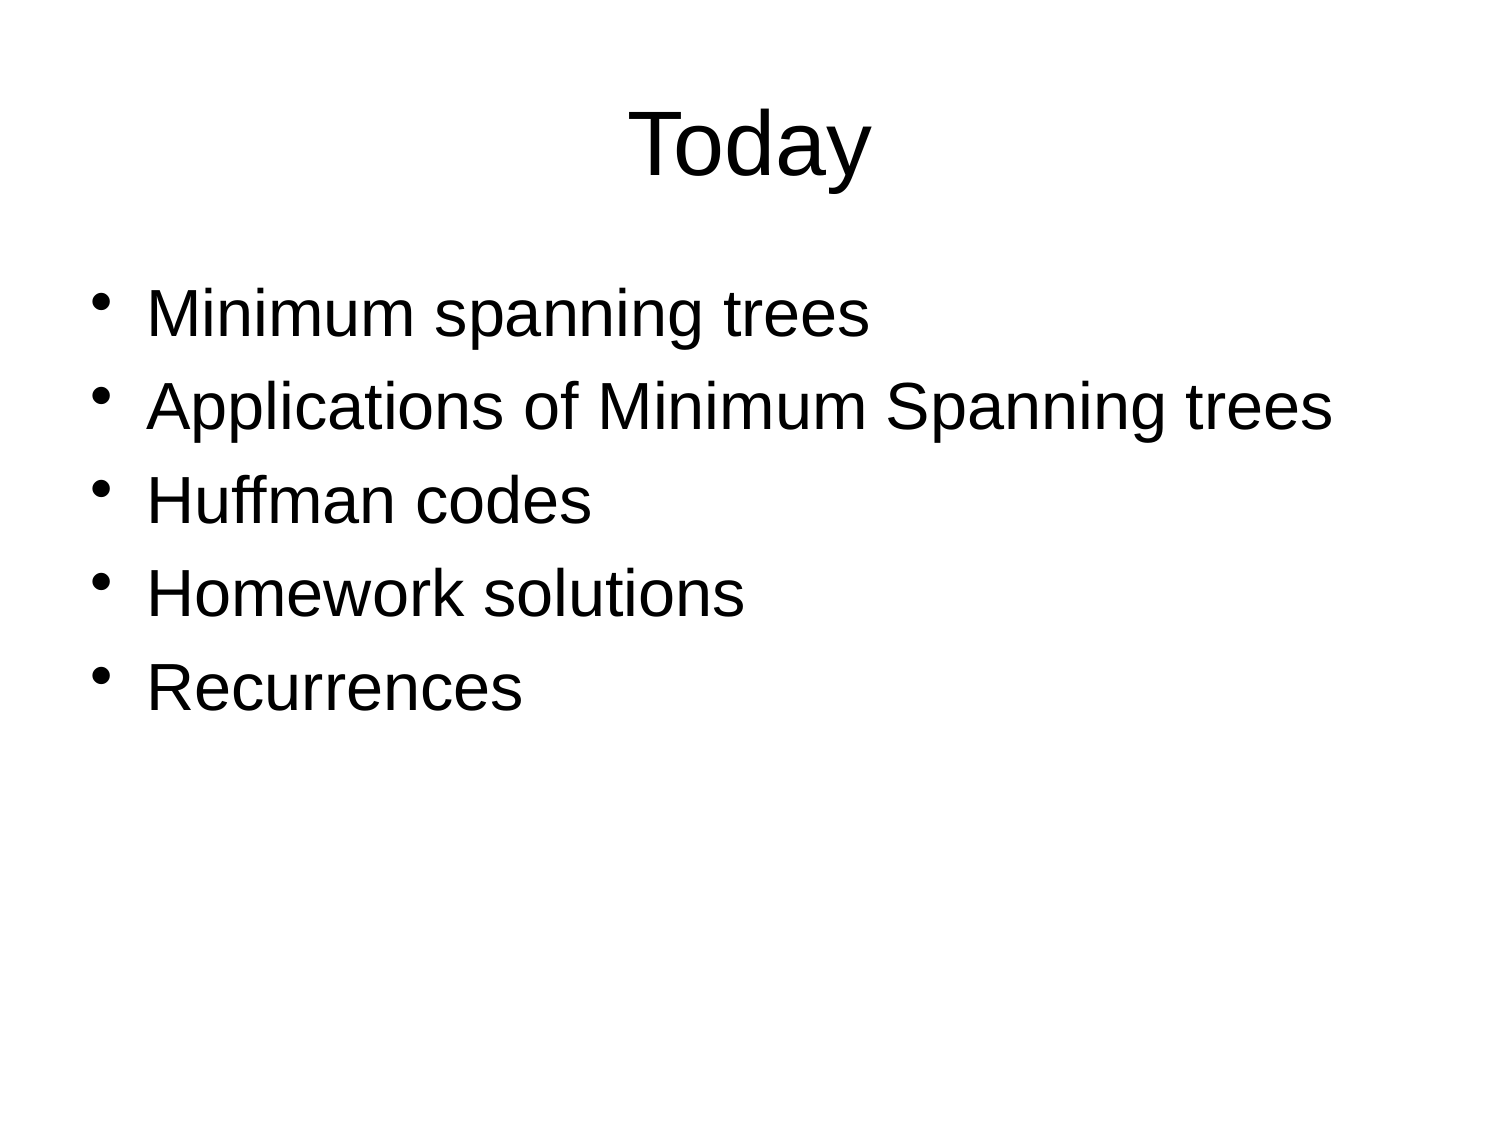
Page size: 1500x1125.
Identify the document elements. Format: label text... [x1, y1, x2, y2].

list Minimum spanning trees Applications of Minimum Spanning trees Huffman codes Homework solutions Recurrences [75, 262, 1425, 1005]
title Today [75, 45, 1425, 233]
